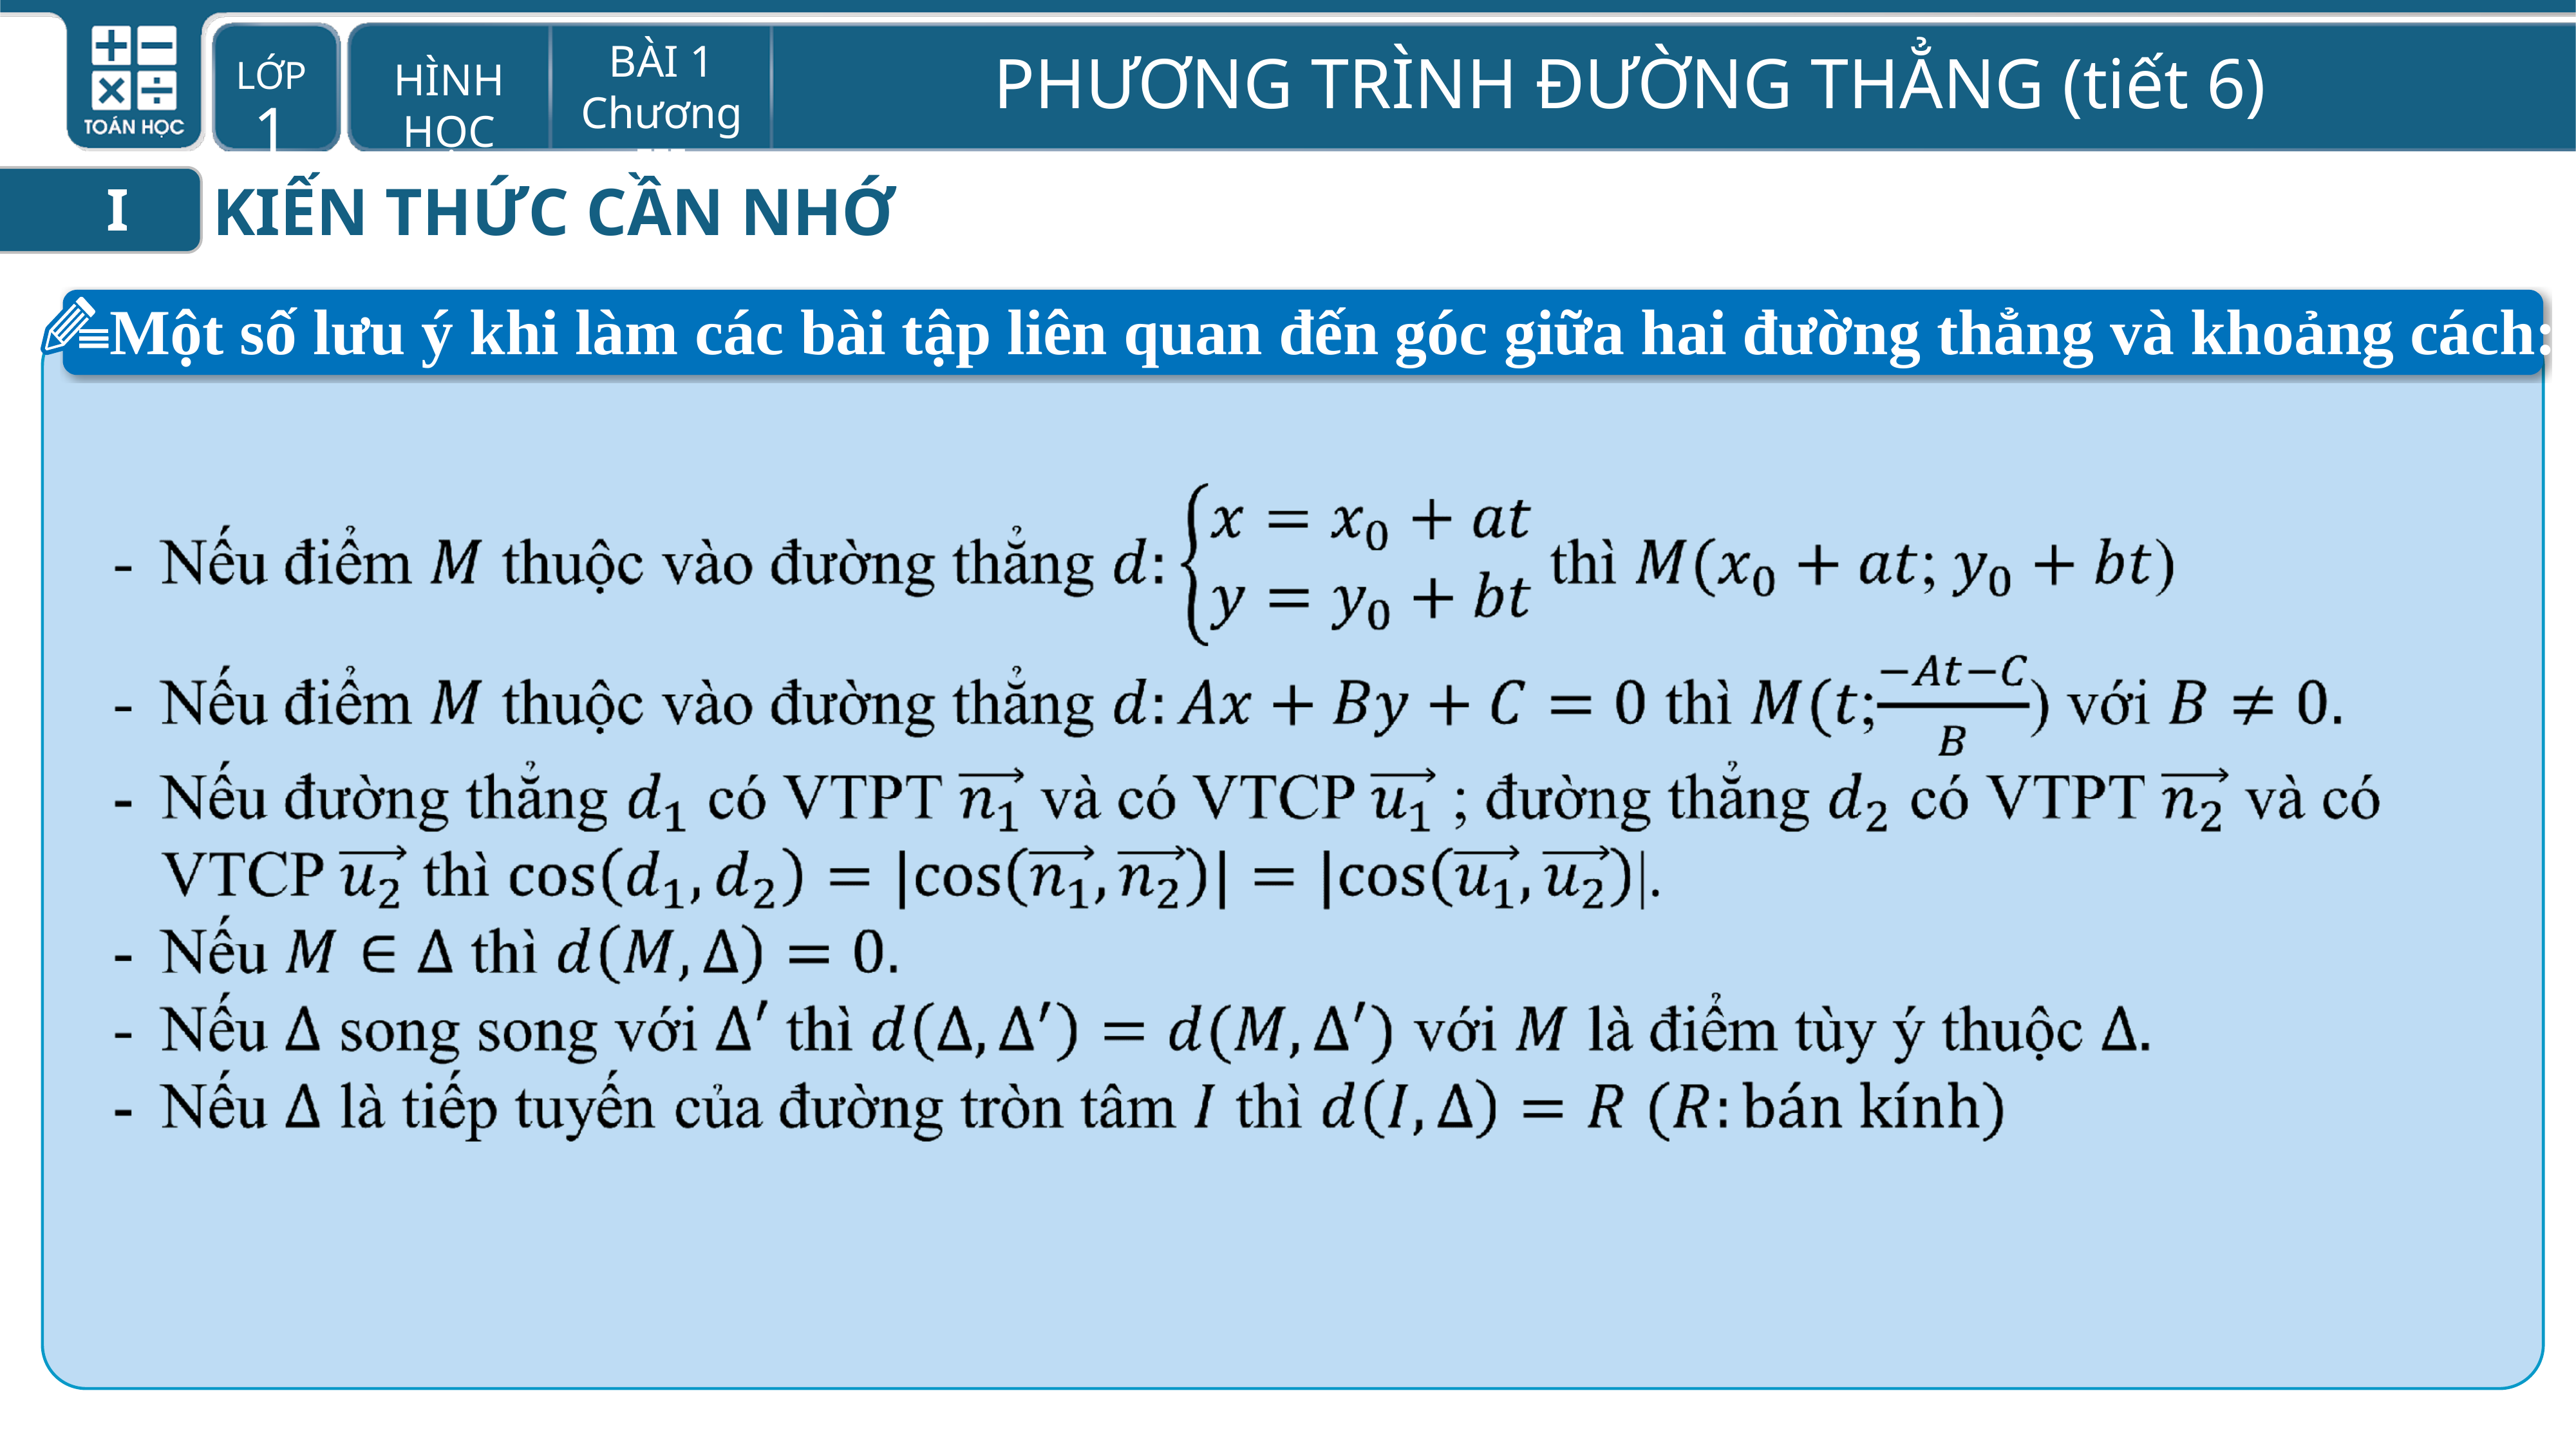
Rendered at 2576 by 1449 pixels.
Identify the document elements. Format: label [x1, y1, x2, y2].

text_box [0, 166, 2029, 254]
text_box [40, 285, 2576, 1389]
picture [0, 0, 2576, 151]
